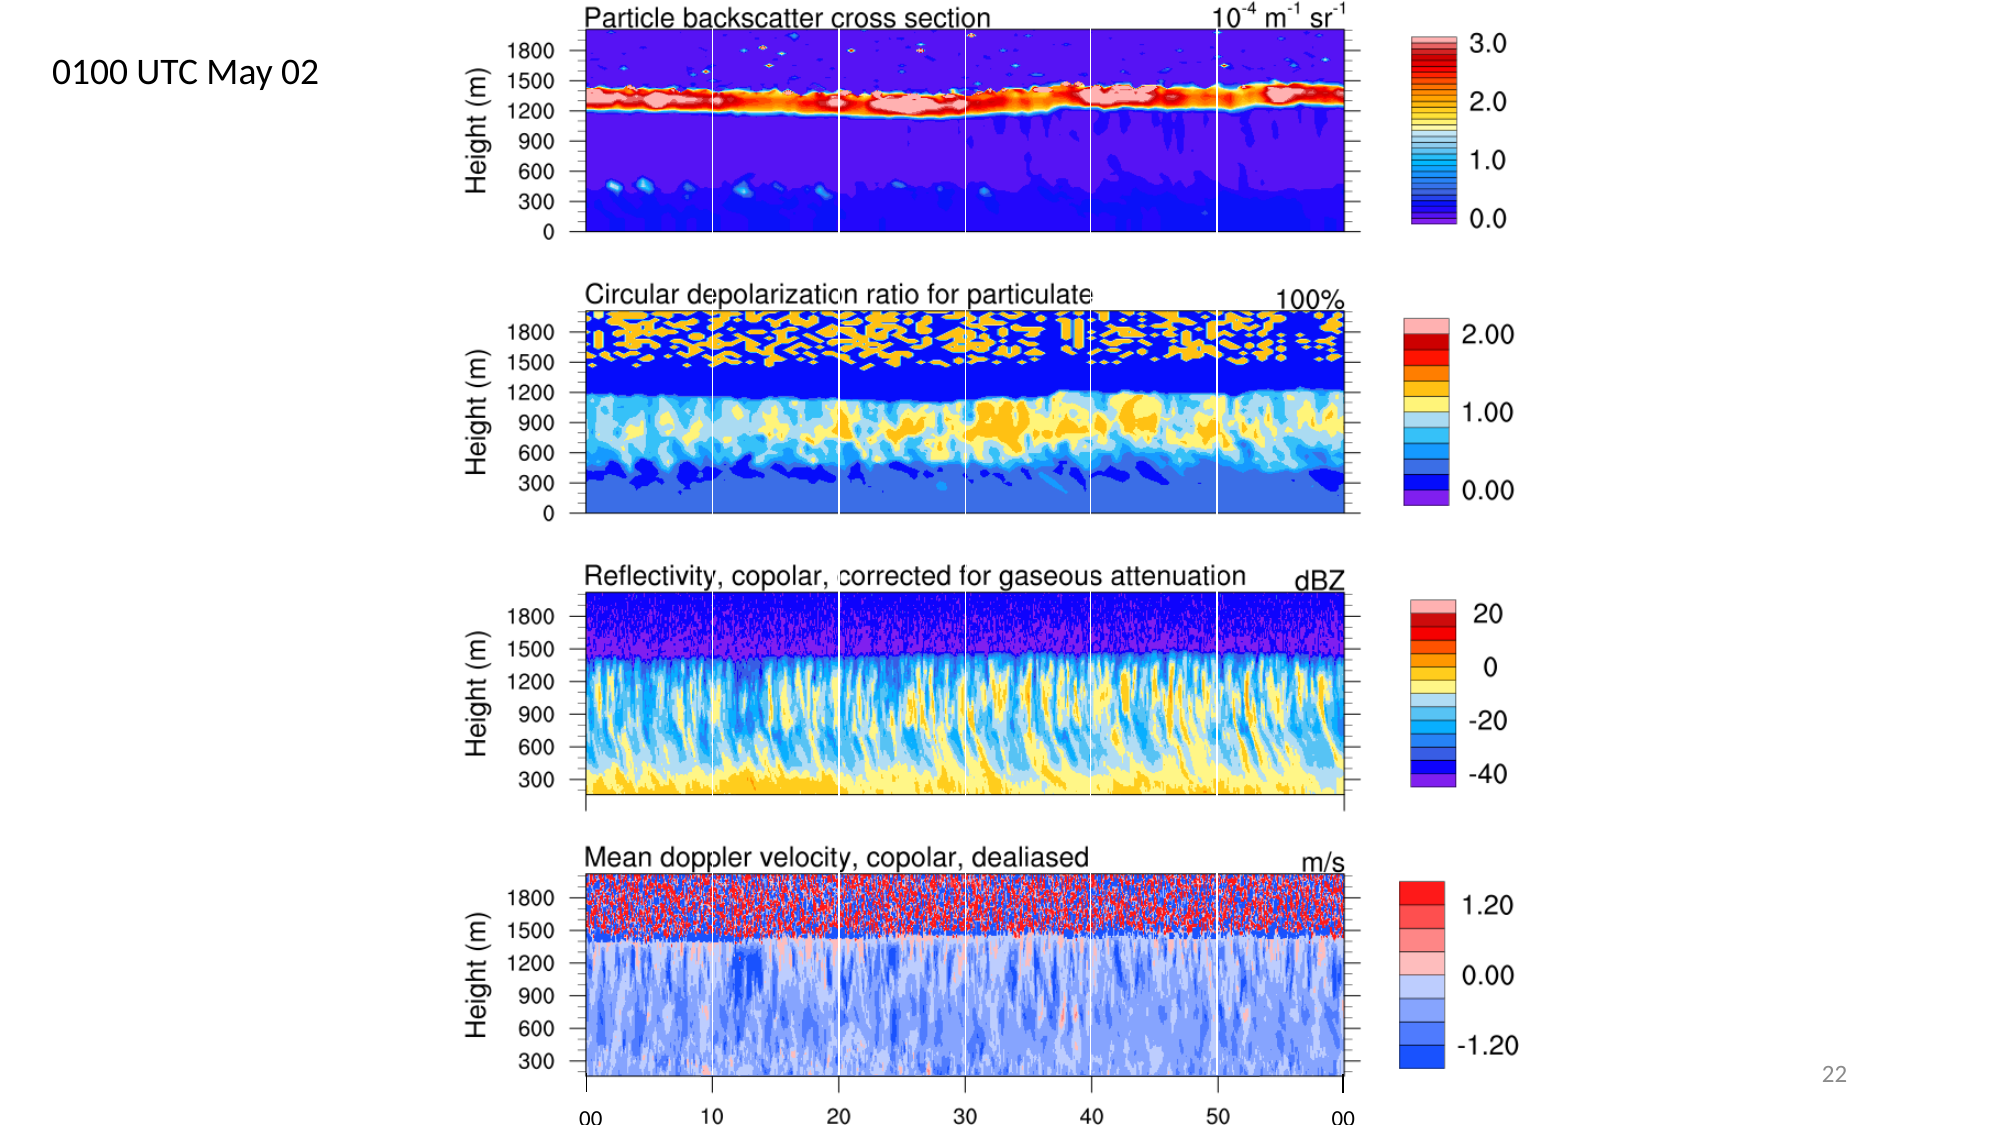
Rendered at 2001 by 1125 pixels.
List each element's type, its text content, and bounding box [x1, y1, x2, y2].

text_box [564, 1072, 1371, 1125]
picture [437, 0, 1563, 1125]
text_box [712, 28, 1218, 1076]
slide_number 22 [1563, 1042, 1863, 1103]
text_box 0100 UTC May 02 [37, 39, 347, 101]
